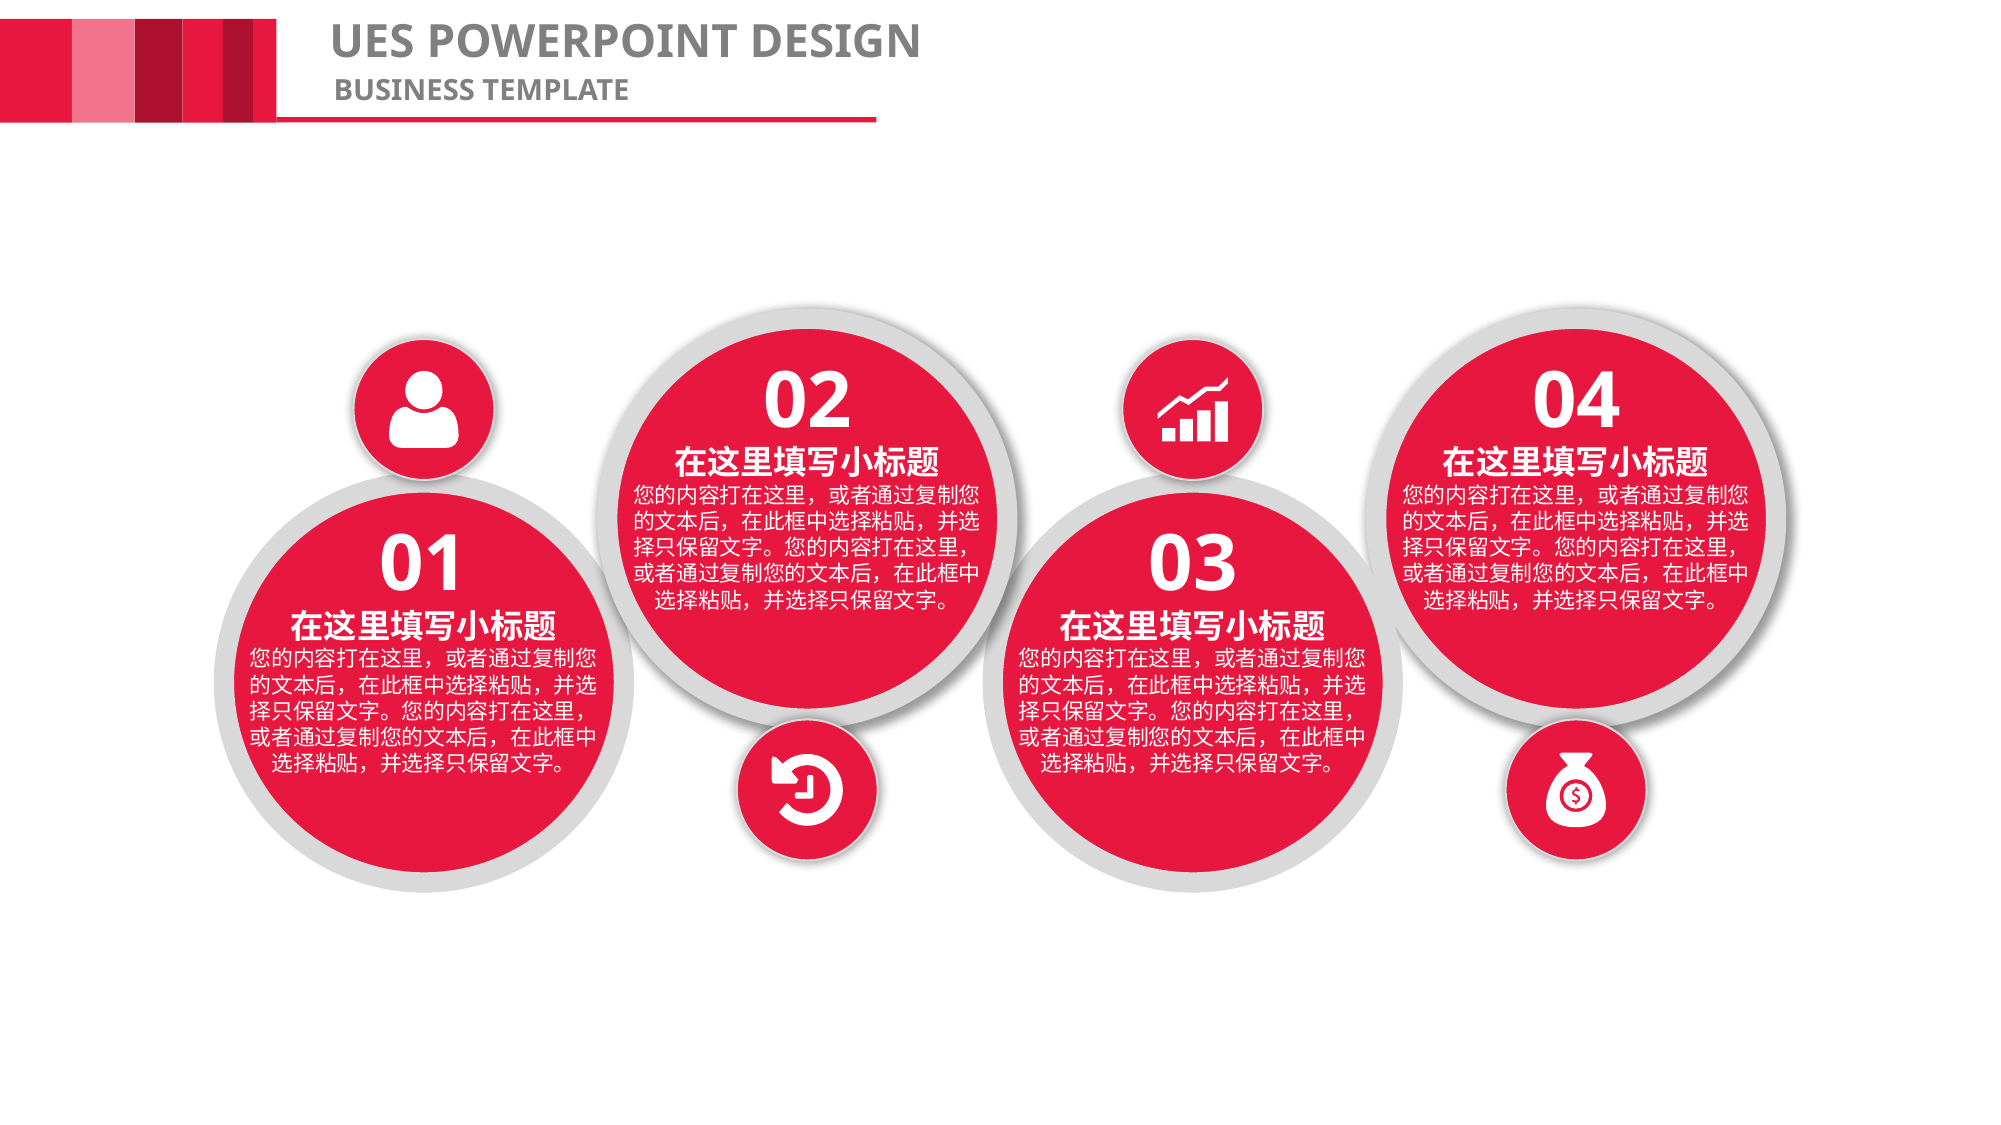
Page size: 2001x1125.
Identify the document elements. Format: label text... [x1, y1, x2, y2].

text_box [1399, 341, 1753, 615]
text_box [1399, 423, 1778, 718]
text_box [329, 483, 519, 505]
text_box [1122, 338, 1264, 480]
text_box [222, 587, 247, 778]
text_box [630, 341, 984, 615]
text_box [1098, 483, 1288, 505]
text_box [247, 779, 601, 884]
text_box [1016, 505, 1370, 779]
text_box [1482, 317, 1671, 341]
text_box [606, 423, 630, 614]
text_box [1505, 719, 1647, 861]
list BUSINESS TEMPLATE [333, 74, 761, 108]
text_box [601, 587, 625, 778]
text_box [736, 719, 878, 861]
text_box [353, 338, 495, 480]
title UES POWERPOINT DESIGN [329, 17, 1059, 69]
text_box [713, 317, 902, 341]
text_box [247, 505, 601, 779]
text_box [991, 586, 1370, 884]
text_box [1370, 587, 1394, 778]
text_box [1375, 423, 1399, 614]
text_box [630, 422, 1009, 718]
